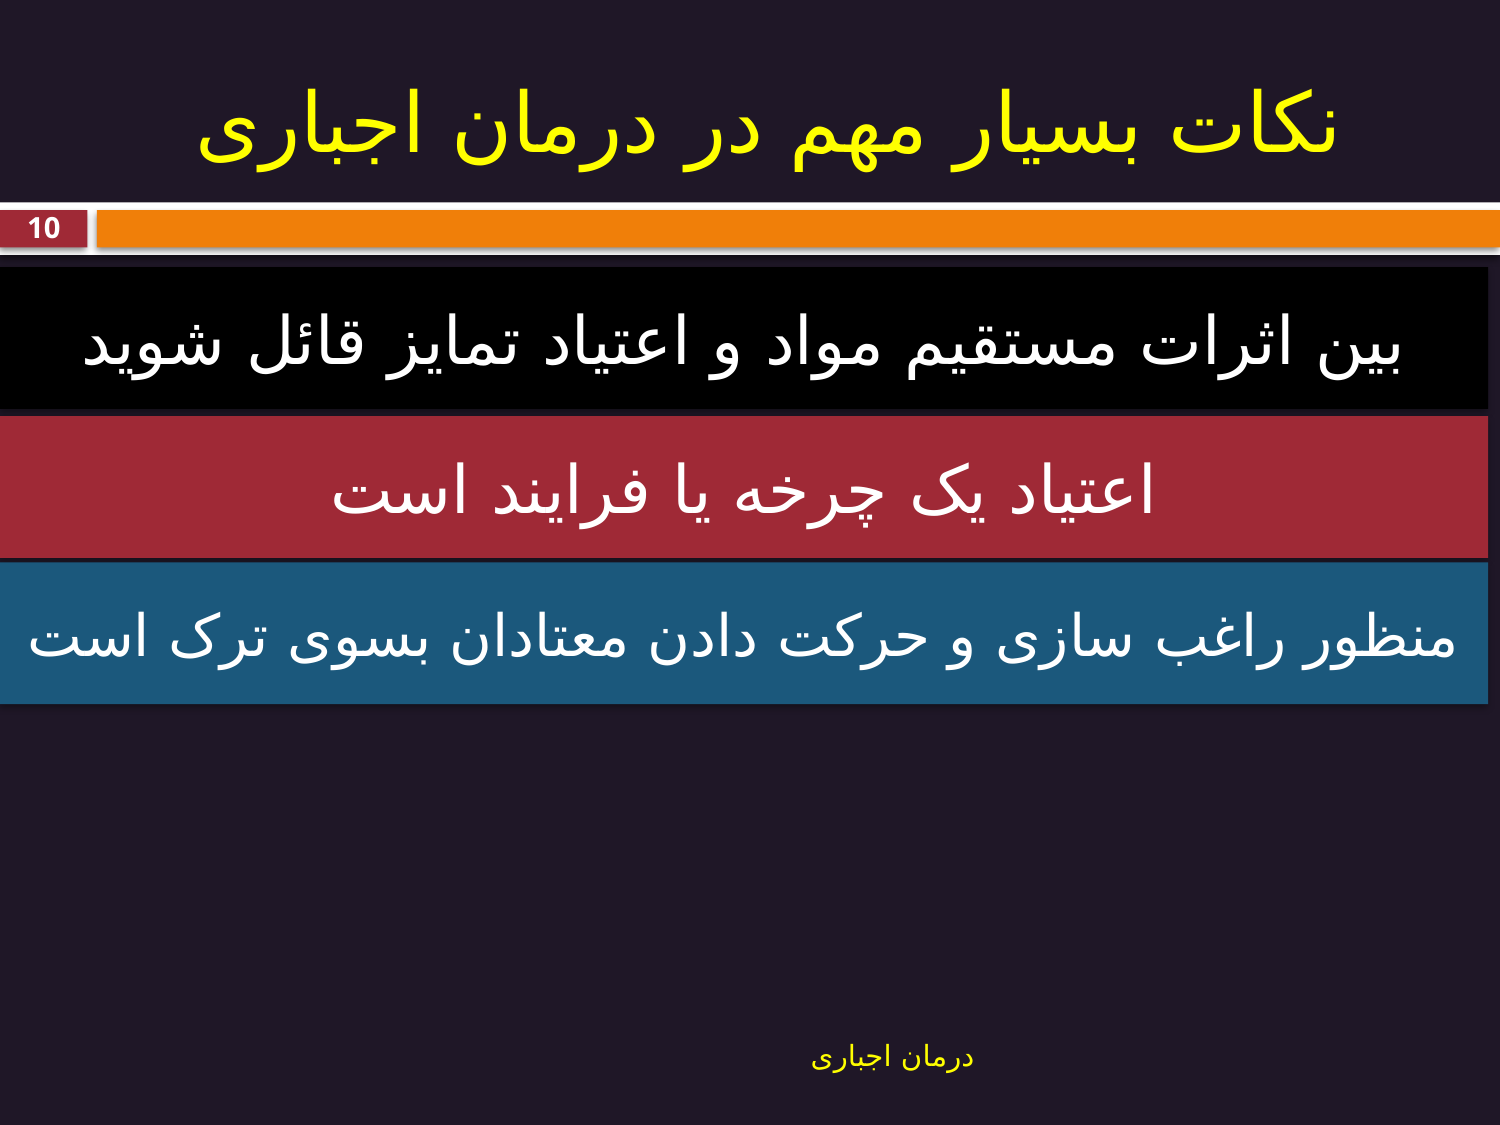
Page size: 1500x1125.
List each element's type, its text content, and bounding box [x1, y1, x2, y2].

footer درمان اجباری [99, 1024, 990, 1085]
title نکات بسیار مهم در درمان اجباری [99, 37, 1438, 200]
text_box منظور راغب سازی و حرکت دادن معتادان بسوی ترک است [0, 562, 1489, 705]
text_box اعتیاد یک چرخه یا فرایند است [0, 416, 1489, 558]
slide_number 10 [0, 208, 88, 249]
text_box بین اثرات مستقیم مواد و اعتیاد تمایز قائل شوید [0, 267, 1489, 409]
